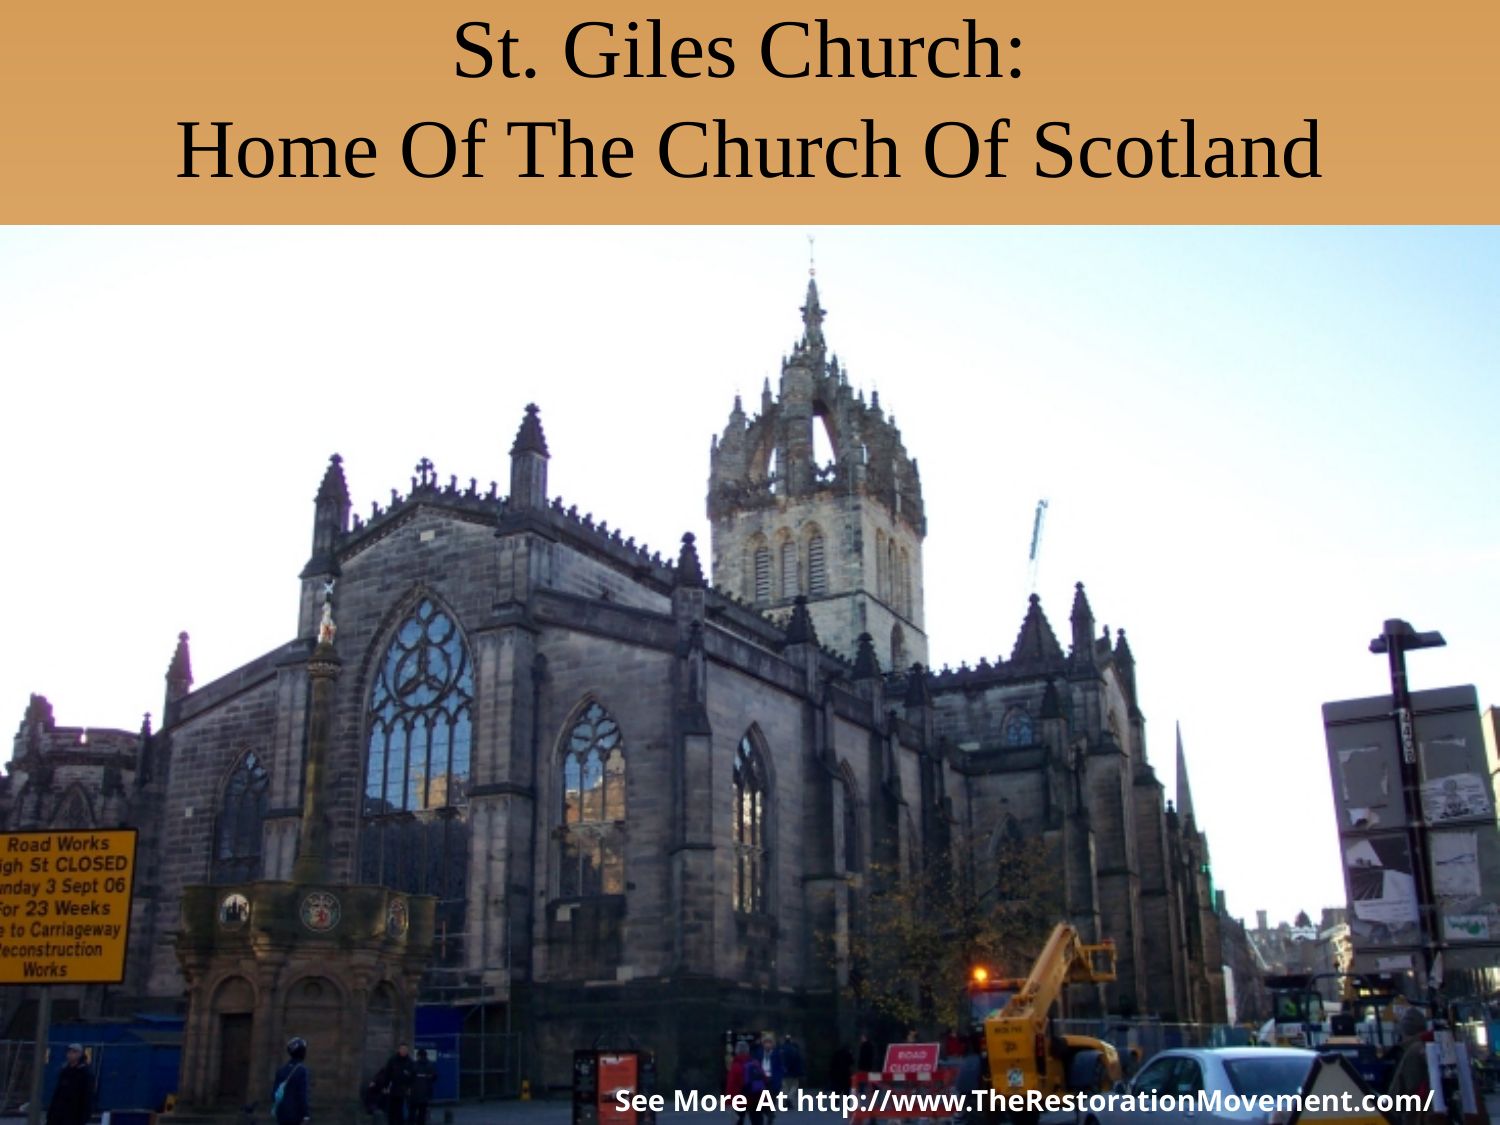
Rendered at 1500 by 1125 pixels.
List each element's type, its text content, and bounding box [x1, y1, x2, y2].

title St. Giles Church: Home Of The Church Of Scotland [0, 0, 1500, 188]
picture [0, 224, 1500, 1125]
